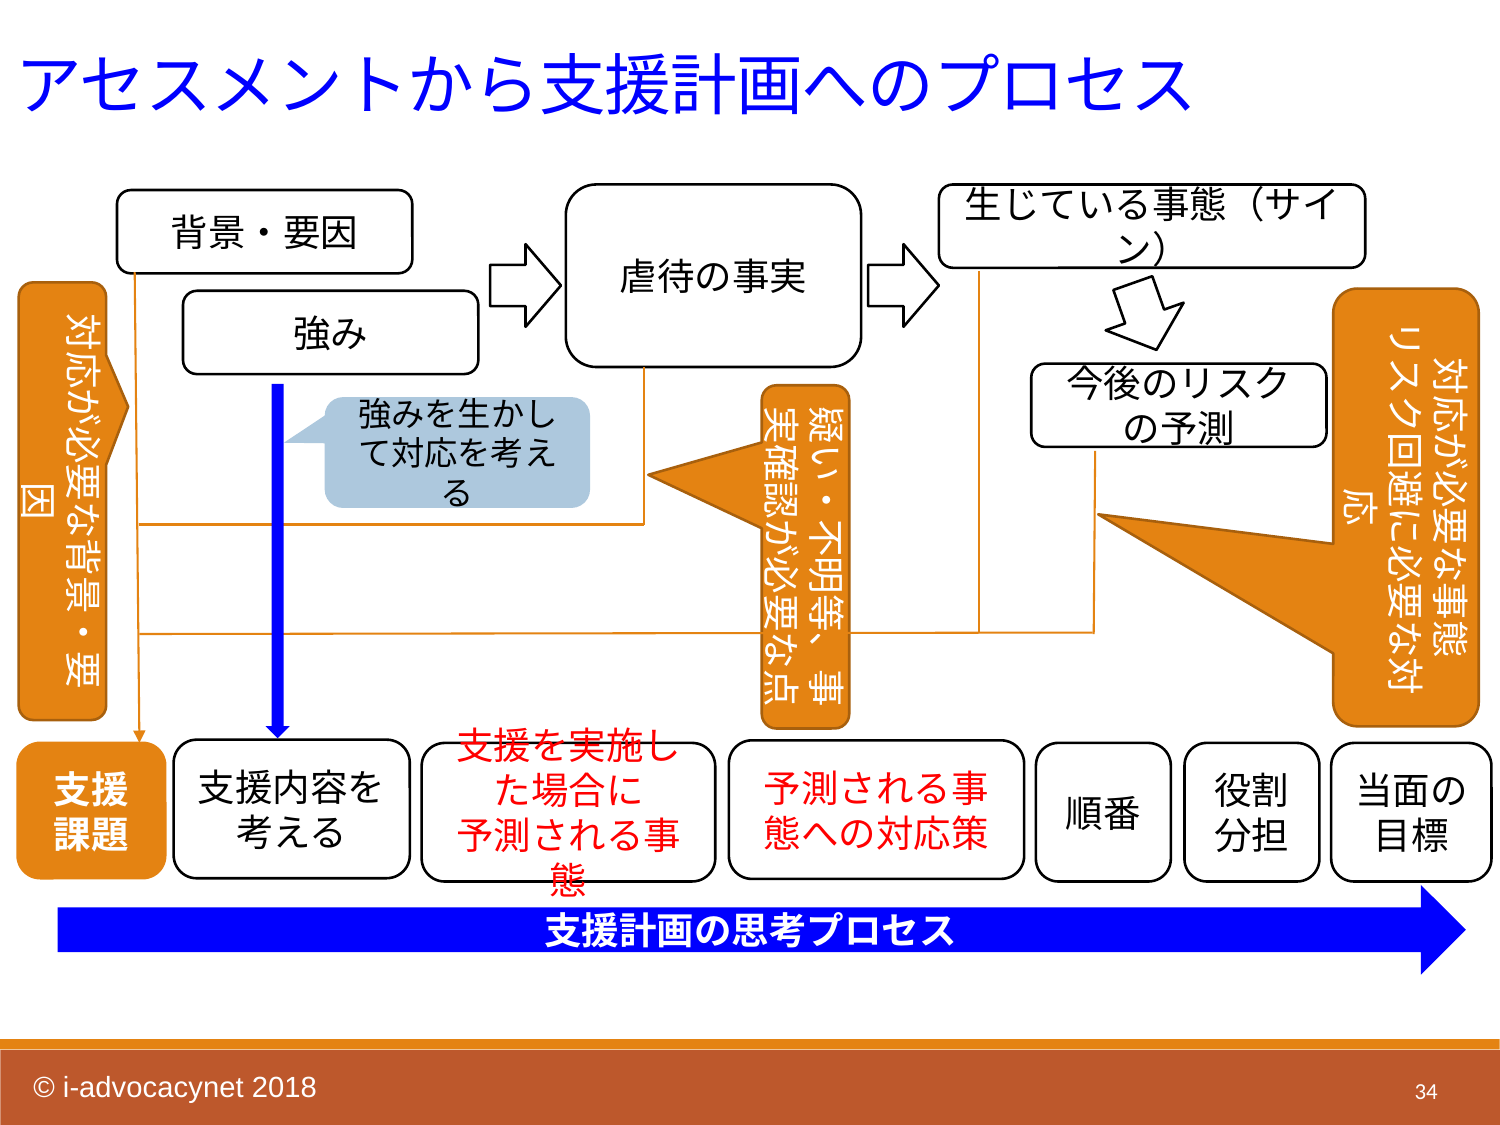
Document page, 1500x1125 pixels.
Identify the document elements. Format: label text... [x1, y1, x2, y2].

text_box 役割分担 [1183, 741, 1321, 883]
text_box [1104, 274, 1185, 352]
text_box 支援内容を 考える [172, 738, 412, 880]
text_box [270, 382, 285, 521]
text_box 予測される事態への対応策 [727, 739, 1026, 881]
text_box 生じている事態（サイン） [937, 183, 1367, 270]
text_box 対応が必要な背景・要因 [17, 281, 130, 722]
text_box 当面の目標 [1329, 741, 1493, 883]
text_box 支援を実施した場合に 予測される事態 [420, 741, 717, 883]
text_box 強み [181, 289, 480, 376]
text_box 順番 [1034, 741, 1173, 883]
text_box 対応が必要な事態 リスク回避に必要な対応 [1105, 287, 1481, 728]
text_box 虐待の事実 [564, 183, 863, 369]
text_box 疑い・不明等、事実確認が必要な点 [760, 644, 851, 730]
title アセスメントから支援計画へのプロセス [0, 29, 1238, 131]
text_box 疑い・不明等、事実確認が必要な点 [652, 383, 851, 629]
text_box [866, 242, 940, 329]
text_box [134, 271, 140, 744]
text_box [264, 644, 291, 740]
text_box 強みを生かして対応を考える [282, 395, 592, 510]
text_box 支援課題 [16, 741, 167, 880]
slide_number 34 [1291, 1060, 1454, 1121]
text_box [488, 242, 562, 329]
text_box 支援計画の思考プロセス [56, 883, 1467, 976]
text_box 今後のリスクの予測 [1029, 362, 1328, 449]
text_box 背景・要因 [115, 188, 414, 275]
text_box [270, 534, 285, 629]
